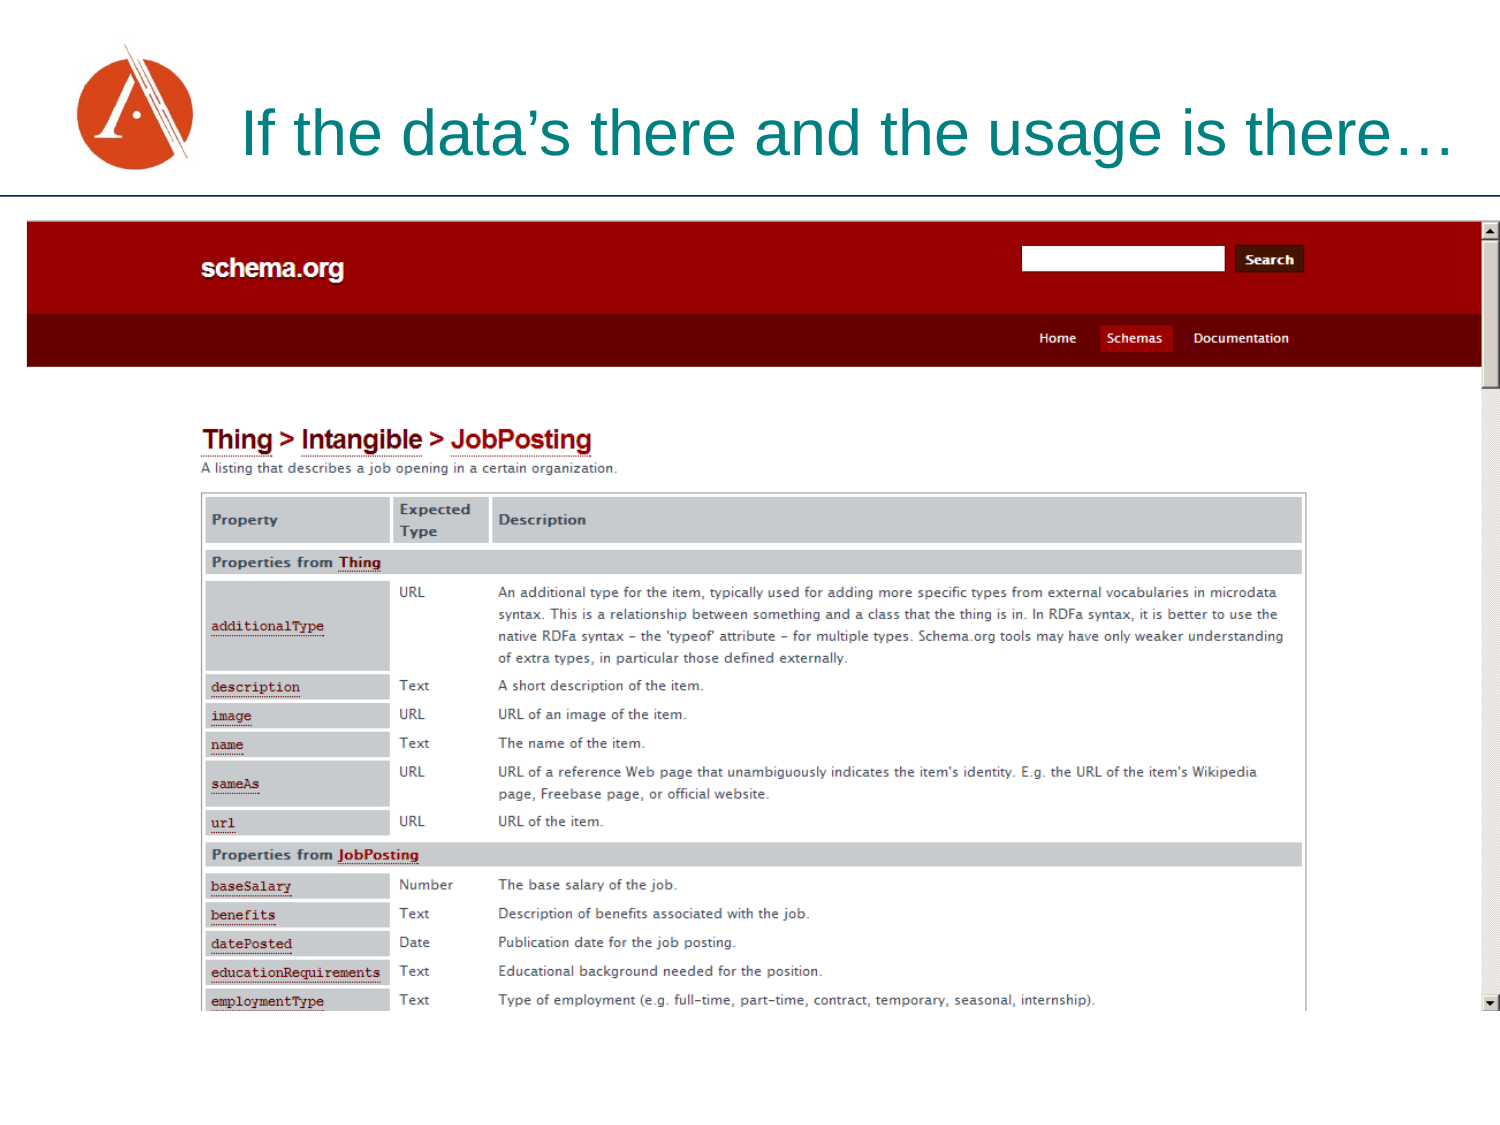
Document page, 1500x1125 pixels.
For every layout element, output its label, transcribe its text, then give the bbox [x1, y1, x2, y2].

picture [26, 220, 1500, 1012]
text_box If the data’s there and the usage is there… [224, 98, 1500, 161]
picture [65, 39, 207, 174]
